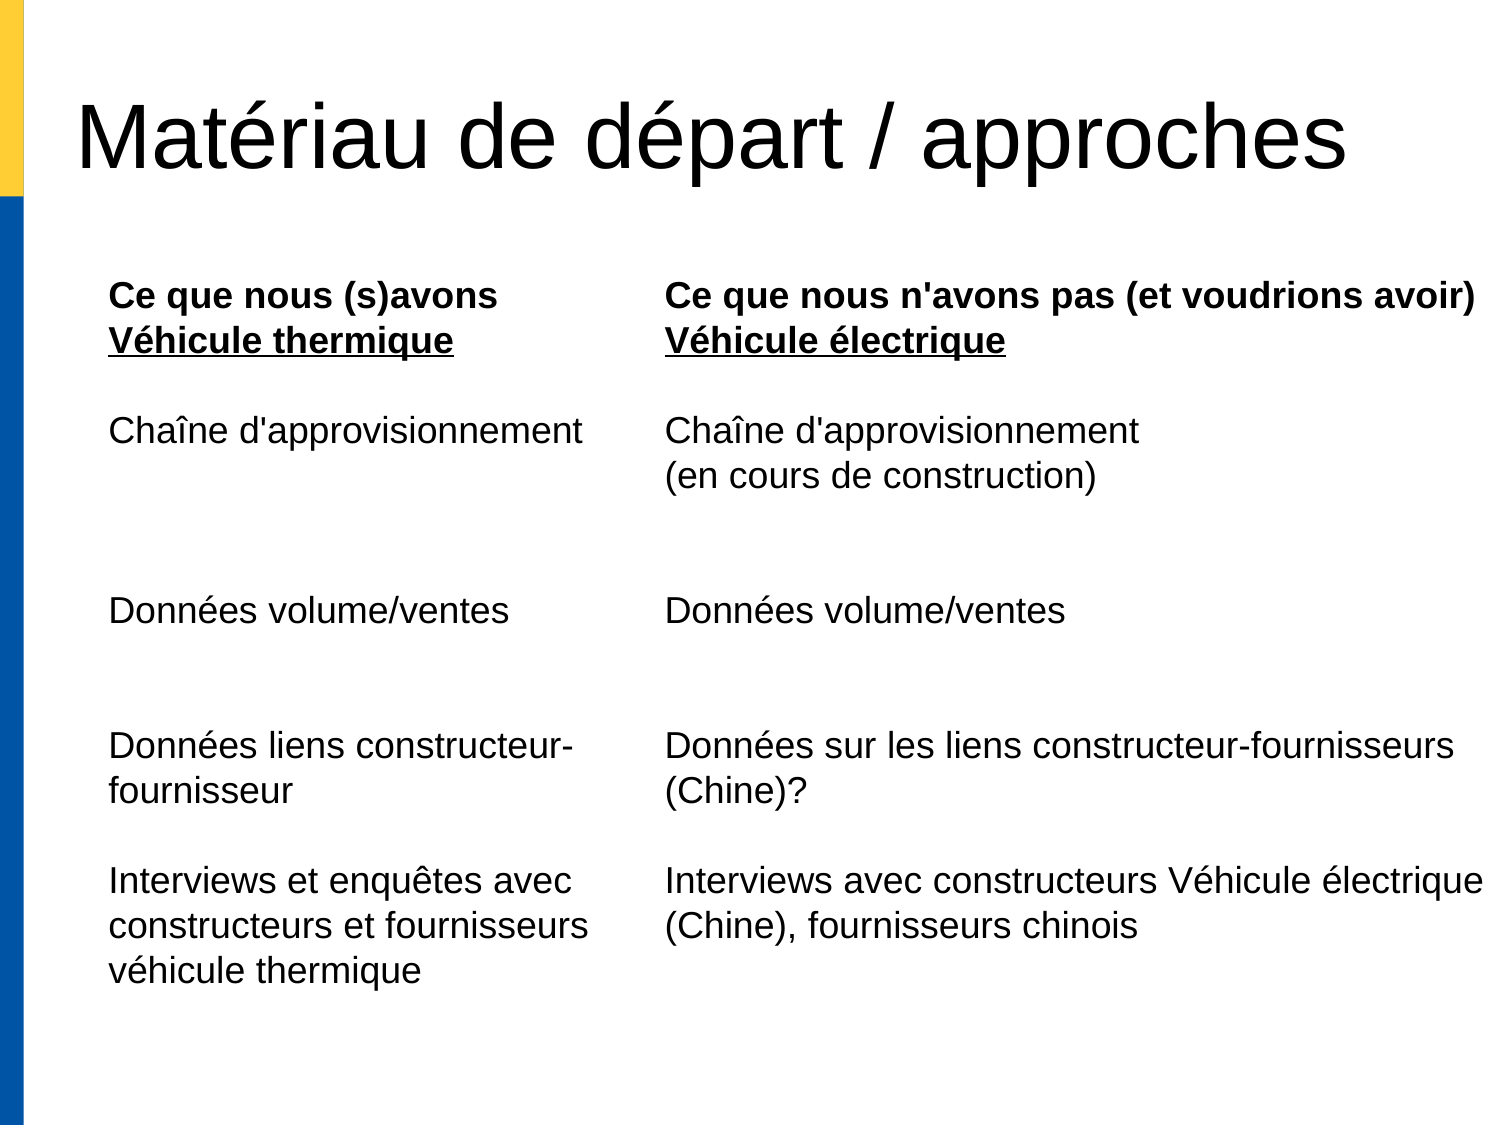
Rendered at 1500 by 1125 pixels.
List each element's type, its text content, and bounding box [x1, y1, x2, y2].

title Matériau de départ / approches [75, 44, 1425, 233]
text_box Ce que nous n'avons pas (et voudrions avoir) Véhicule électrique Chaîne d'approvisionnement (en cours de construction) Données volume/ventes Données sur les liens constructeur-fournisseurs (Chine)? Interviews avec constructeurs Véhicule électrique (Chine), fournisseurs chinois [649, 263, 1500, 1125]
text_box Ce que nous (s)avons Véhicule thermique Chaîne d'approvisionnement Données volume/ventes Données liens constructeur-fournisseur Interviews et enquêtes avec constructeurs et fournisseurs véhicule thermique [93, 263, 649, 1125]
